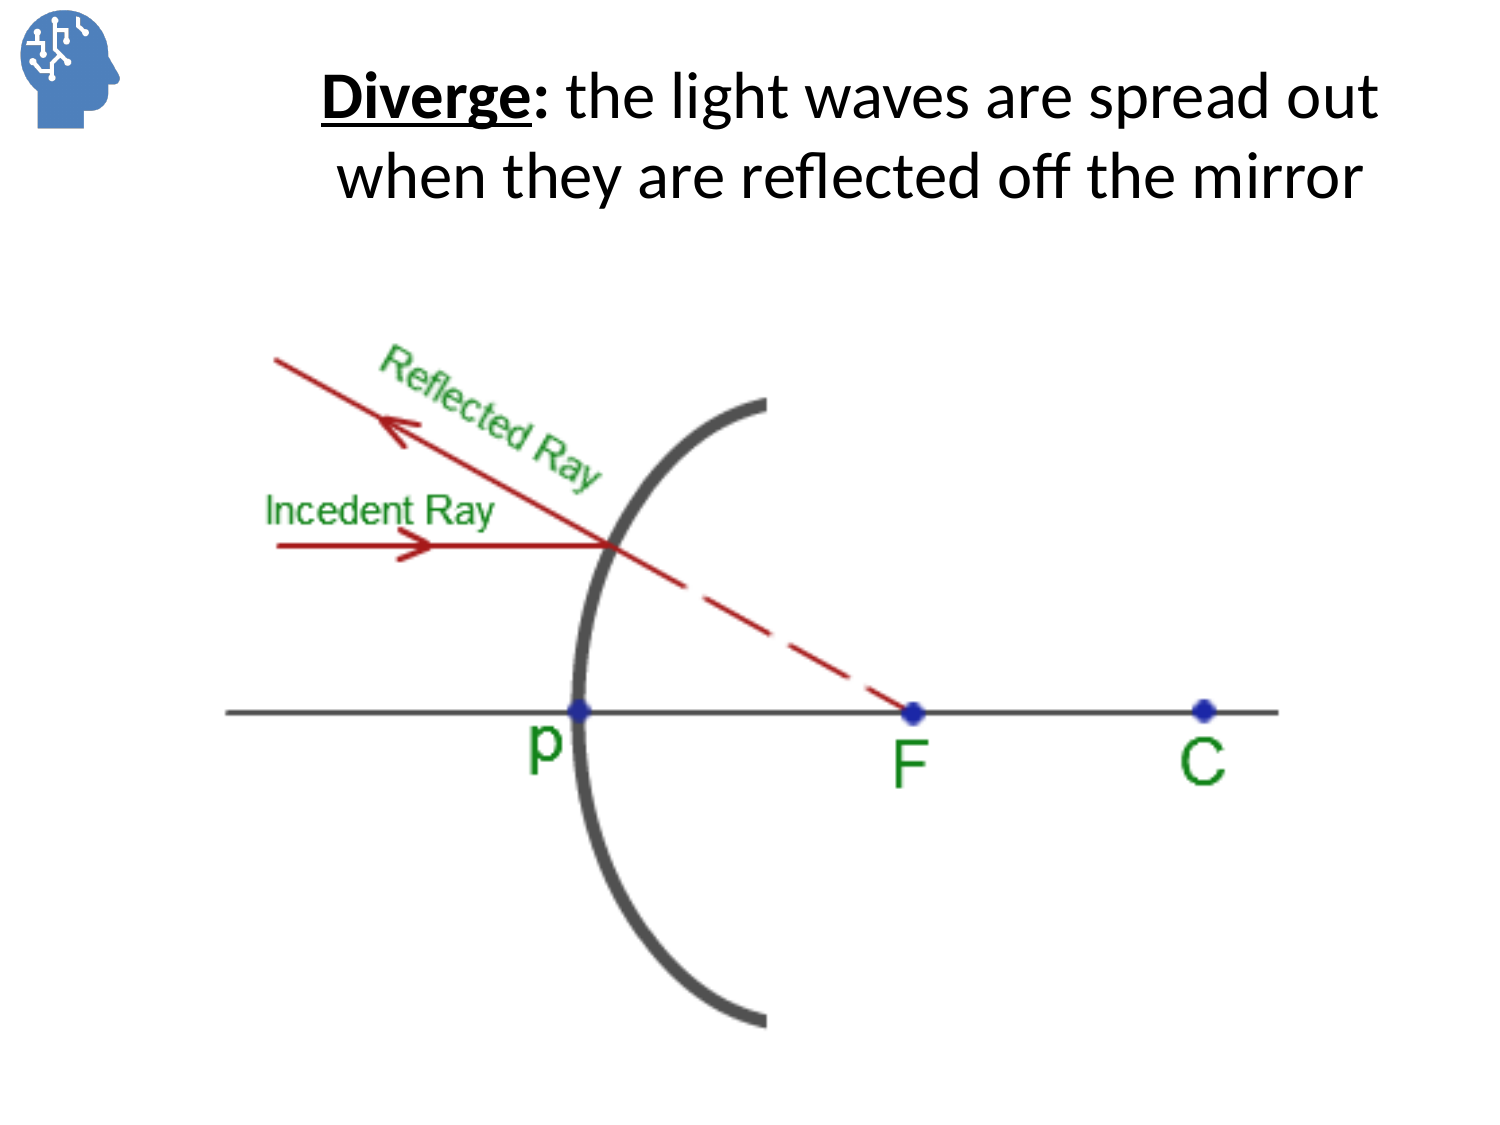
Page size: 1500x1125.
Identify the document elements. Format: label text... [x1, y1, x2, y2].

subtitle Diverge: the light waves are spread out when they are reflected off the mirror [249, 44, 1453, 298]
picture [74, 333, 1426, 1077]
text_box [0, 0, 140, 140]
